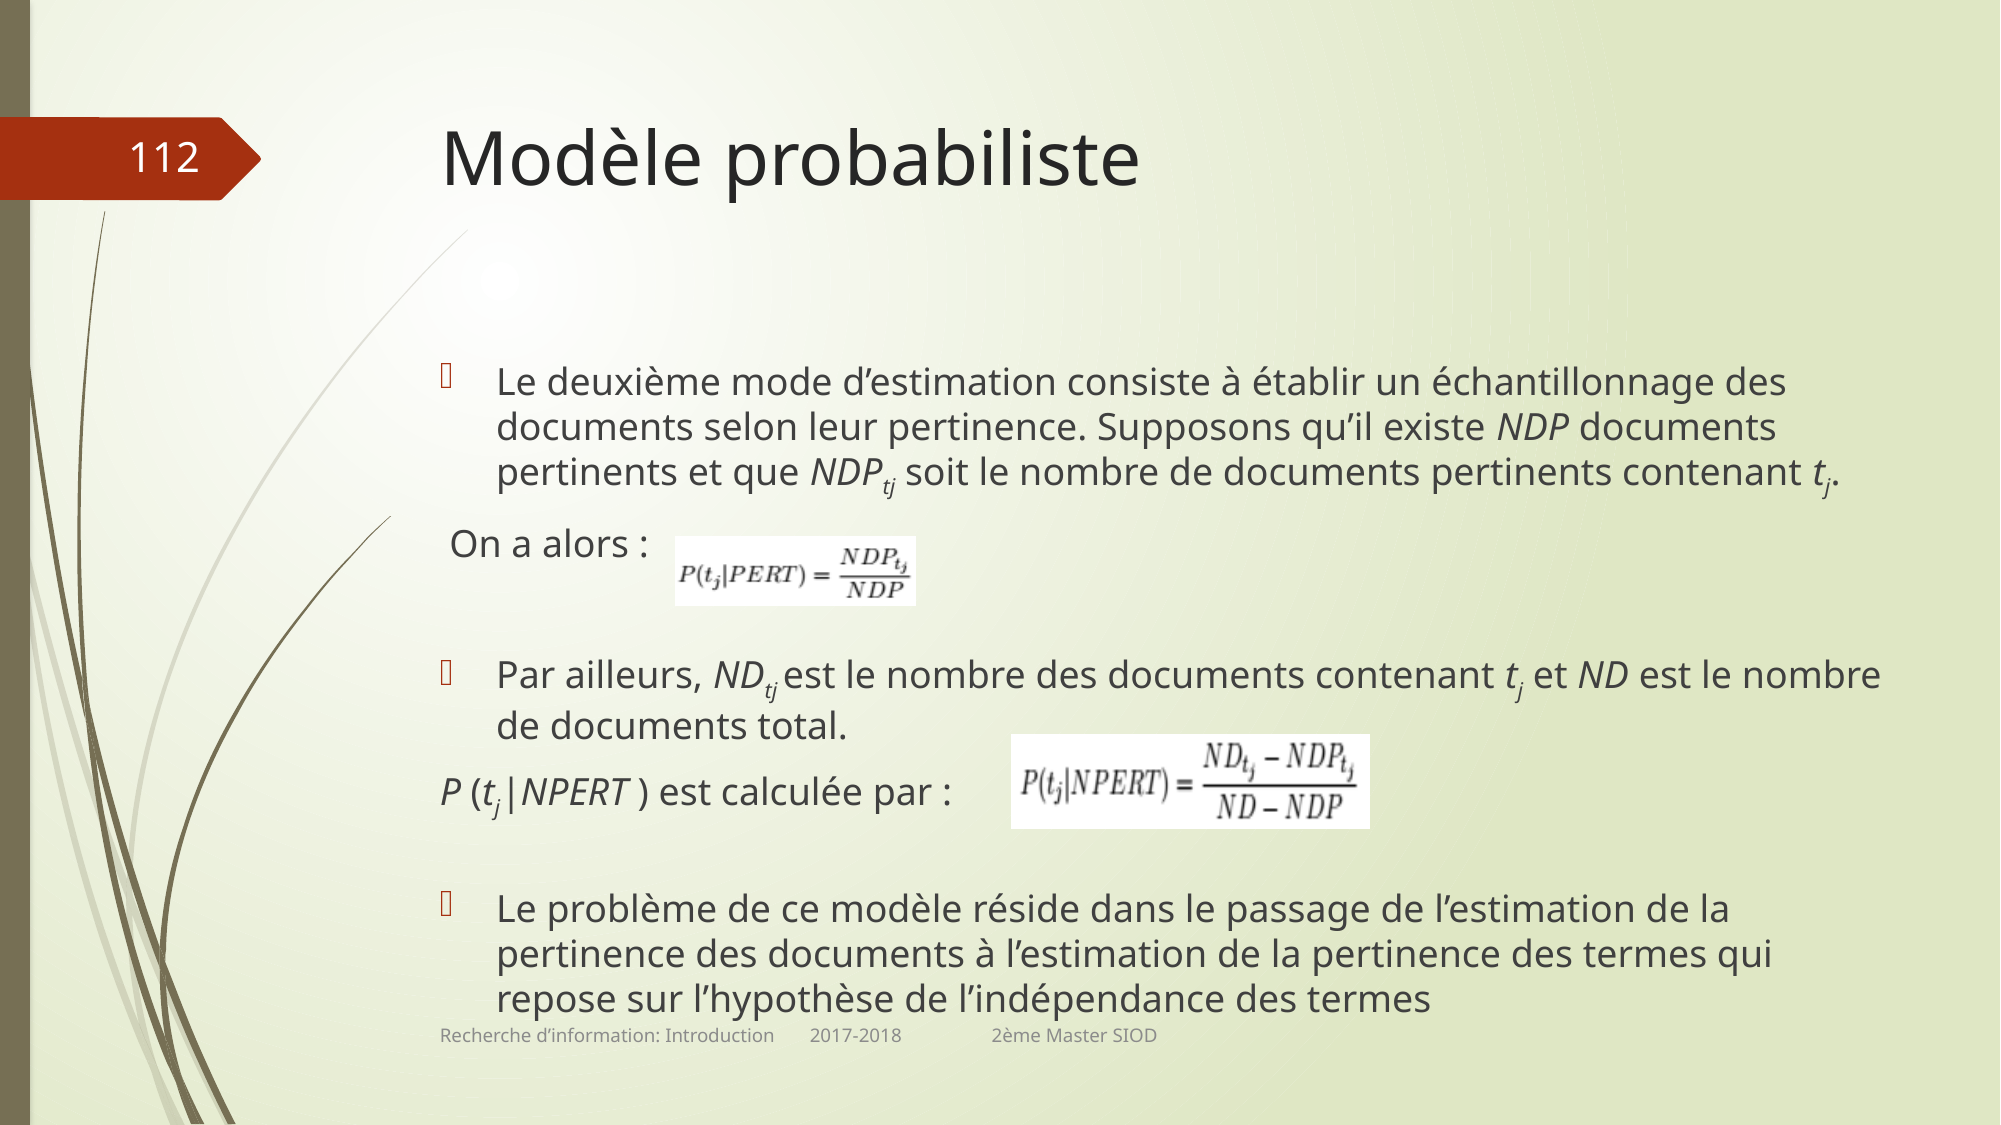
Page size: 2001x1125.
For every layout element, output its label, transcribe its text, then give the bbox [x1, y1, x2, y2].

list Le deuxième mode d’estimation consiste à établir un échantillonnage des documents selon leur pertinence. Supposons qu’il existe NDP documents pertinents et que NDPtj soit le nombre de documents pertinents contenant tj. On a alors : Par ailleurs, NDtj est le nombre des documents contenant tj et ND est le nombre de documents total. P (tj|NPERT ) est calculée par : Le problème de ce modèle réside dans le passage de l’estimation de la pertinence des documents à l’estimation de la pertinence des termes qui repose sur l’hypothèse de l’indépendance des termes [424, 350, 1905, 970]
picture [1011, 734, 1370, 829]
title Modèle probabiliste [425, 102, 1888, 313]
slide_number 112 [87, 129, 216, 190]
picture [675, 536, 917, 606]
footer Recherche d’information: Introduction 2017-2018 2ème Master SIOD [424, 1006, 1675, 1067]
